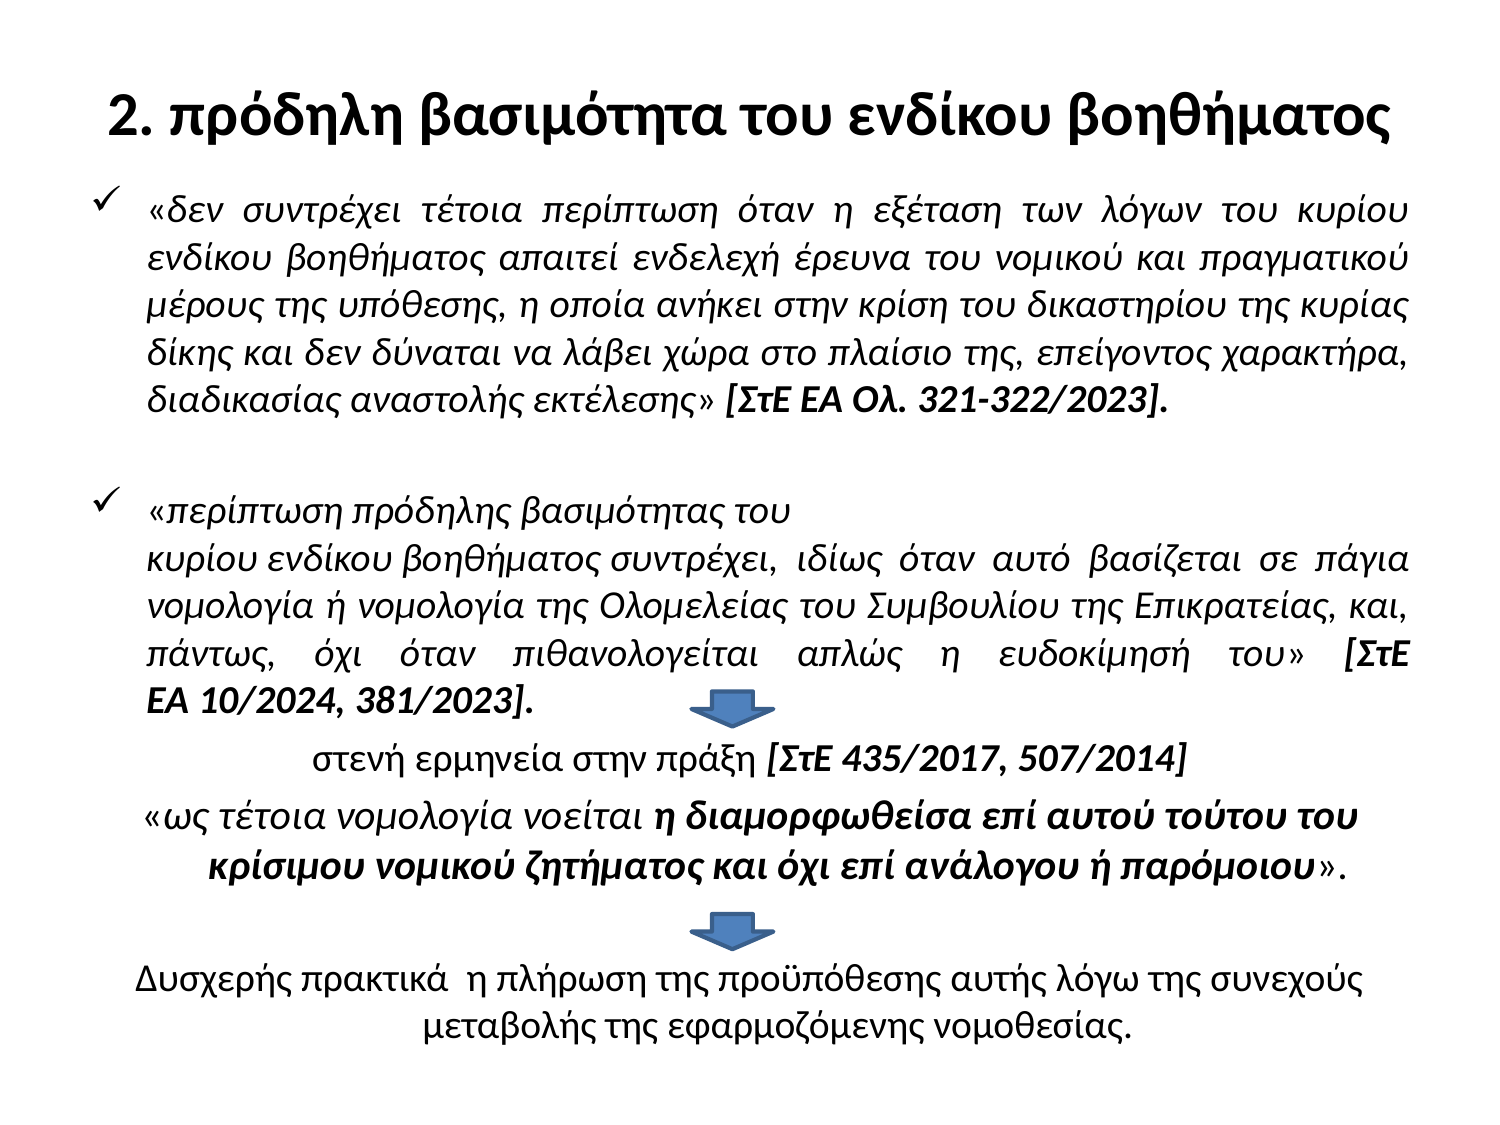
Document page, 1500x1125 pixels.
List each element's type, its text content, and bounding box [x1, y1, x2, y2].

list «δεν συντρέχει τέτοια περίπτωση όταν η εξέταση των λόγων του κυρίου ενδίκου βοηθήματος απαιτεί ενδελεχή έρευνα του νομικού και πραγματικού μέρους της υπόθεσης, η οποία ανήκει στην κρίση του δικαστηρίου της κυρίας δίκης και δεν δύναται να λάβει χώρα στο πλαίσιο της, επείγοντος χαρακτήρα, διαδικασίας αναστολής εκτέλεσης» [ΣτΕ ΕΑ Ολ. 321-322/2023]. «περίπτωση πρόδηλης βασιμότητας του κυρίου ενδίκου βοηθήματος συντρέχει, ιδίως όταν αυτό βασίζεται σε πάγια νομολογία ή νομολογία της Ολομελείας του Συμβουλίου της Επικρατείας, και, πάντως, όχι όταν πιθανολογείται απλώς η ευδοκίμησή του» [ΣτΕ ΕΑ 10/2024, 381/2023]. στενή ερμηνεία στην πράξη [ΣτΕ 435/2017, 507/2014] «ως τέτοια νομολογία νοείται η διαμορφωθείσα επί αυτού τούτου του κρίσιμου νομικού ζητήματος και όχι επί ανάλογου ή παρόμοιου». Δυσχερής πρακτικά η πλήρωση της προϋπόθεσης αυτής λόγω της συνεχούς μεταβολής της εφαρμοζόμενης νομοθεσίας. [75, 175, 1425, 1067]
title 2. πρόδηλη βασιμότητα του ενδίκου βοηθήματος [75, 45, 1425, 175]
text_box [689, 689, 776, 729]
text_box [689, 911, 776, 952]
